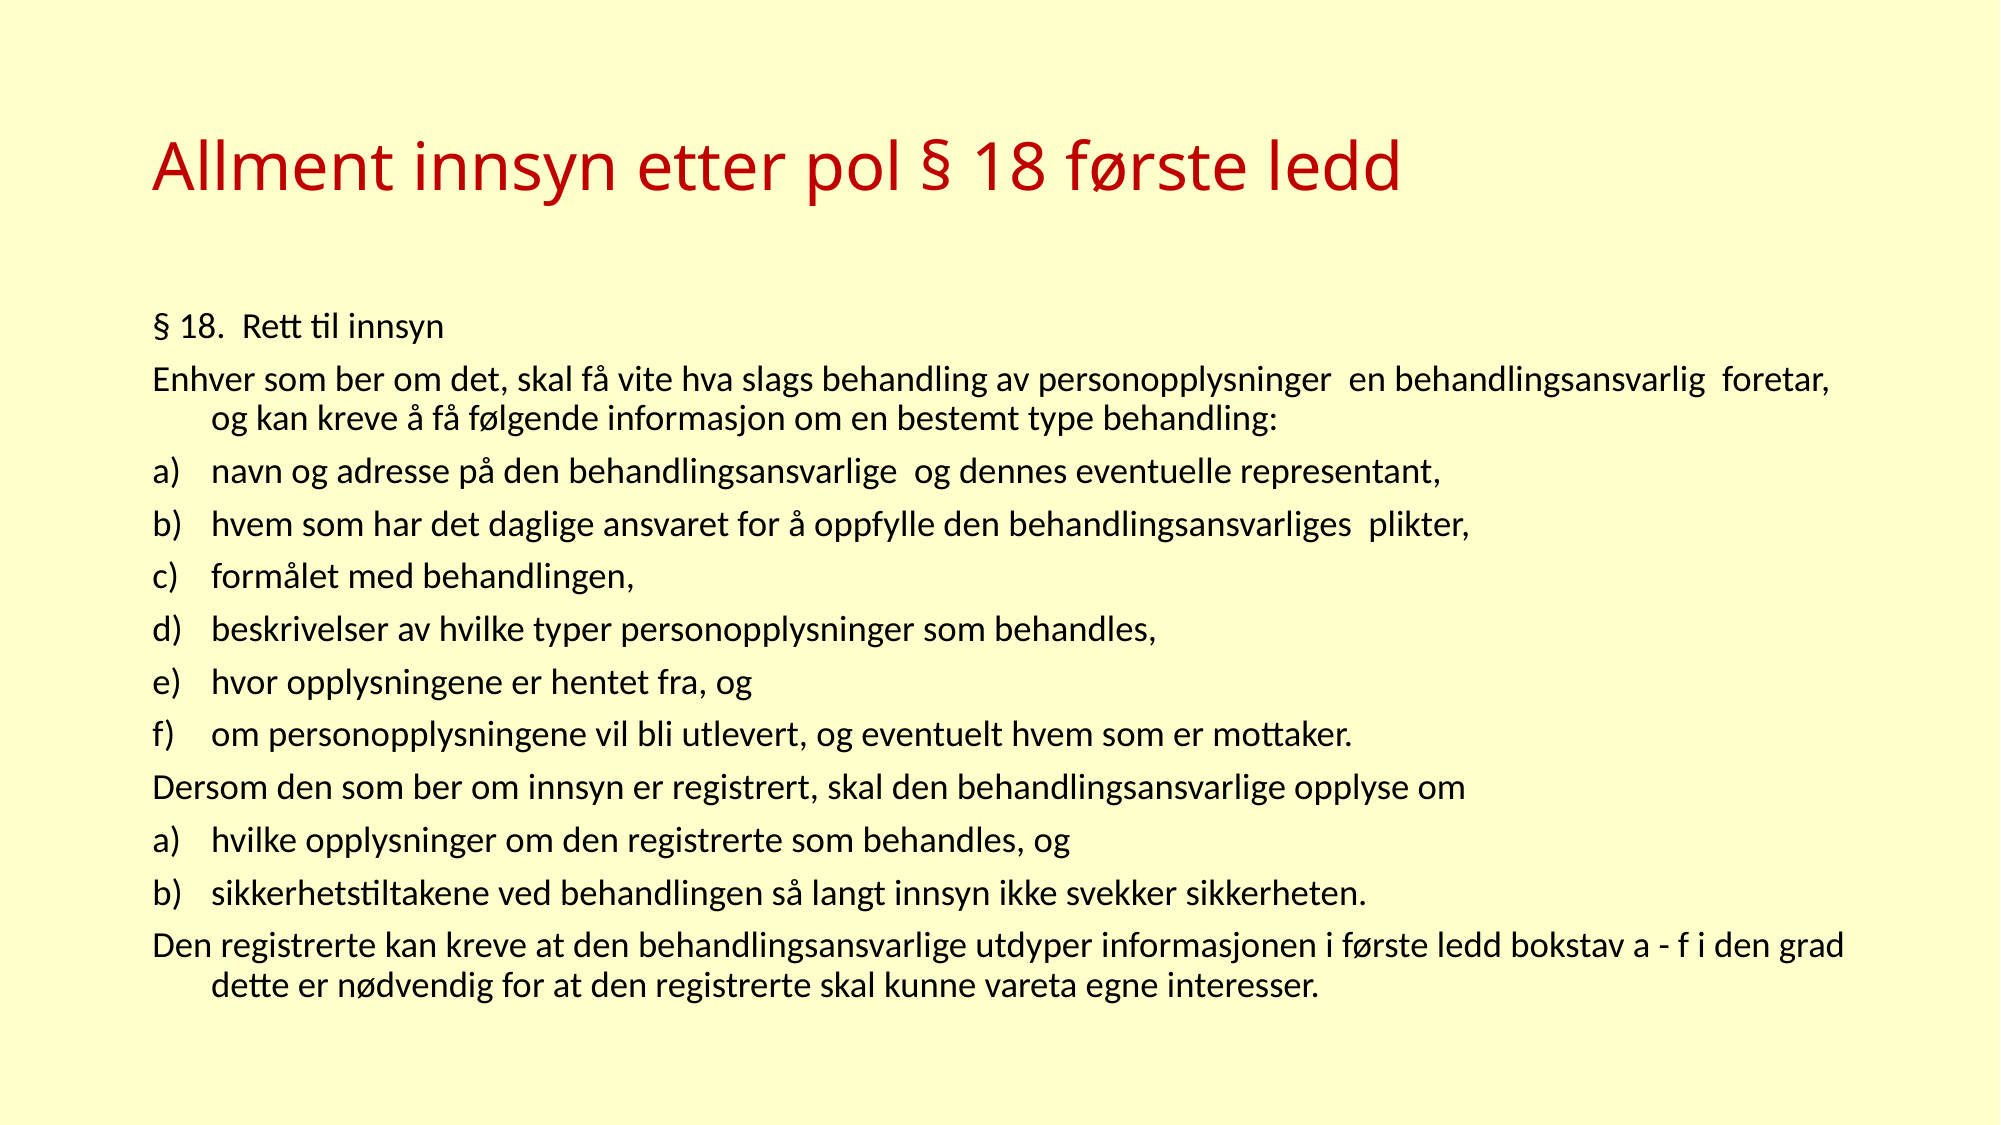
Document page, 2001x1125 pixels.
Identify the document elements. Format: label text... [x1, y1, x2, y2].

title Allment innsyn etter pol § 18 første ledd [137, 59, 1863, 278]
list § 18. Rett til innsyn Enhver som ber om det, skal få vite hva slags behandling av personopplysninger en behandlingsansvarlig foretar, og kan kreve å få følgende informasjon om en bestemt type behandling: a) navn og adresse på den behandlingsansvarlige og dennes eventuelle representant, b) hvem som har det daglige ansvaret for å oppfylle den behandlingsansvarliges plikter, c) formålet med behandlingen, d) beskrivelser av hvilke typer personopplysninger som behandles, e) hvor opplysningene er hentet fra, og f) om personopplysningene vil bli utlevert, og eventuelt hvem som er mottaker. Dersom den som ber om innsyn er registrert, skal den behandlingsansvarlige opplyse om a) hvilke opplysninger om den registrerte som behandles, og b) sikkerhetstiltakene ved behandlingen så langt innsyn ikke svekker sikkerheten. Den registrerte kan kreve at den behandlingsansvarlige utdyper informasjonen i første ledd bokstav a - f i den grad dette er nødvendig for at den registrerte skal kunne vareta egne interesser. [137, 299, 1863, 1014]
